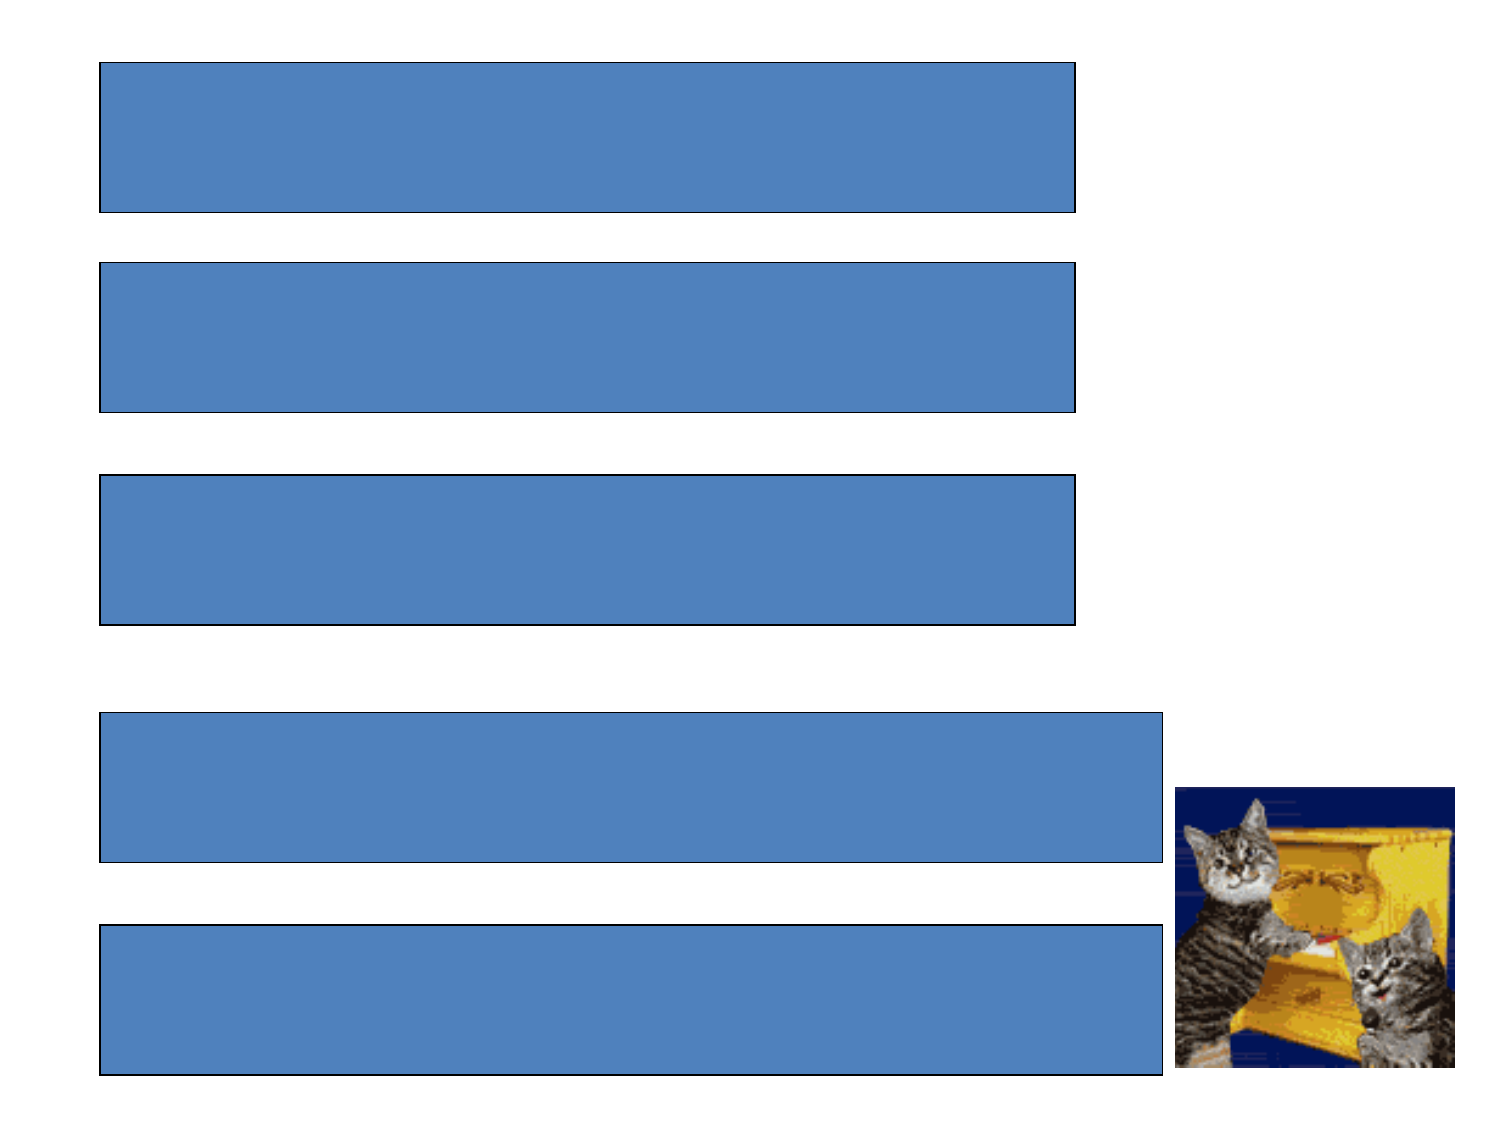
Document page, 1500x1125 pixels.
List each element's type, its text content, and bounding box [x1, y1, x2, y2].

text_box [99, 924, 1163, 1075]
text_box [99, 62, 1075, 213]
picture [1174, 787, 1455, 1068]
text_box [99, 262, 1075, 413]
text_box [99, 474, 1075, 625]
text_box Иней запушил деревья. Без воды цветы вянут. Пролетело жаркое лето. Возле дома посадили ель. Солнышко светит и греет. [87, 49, 1238, 1055]
text_box [99, 712, 1163, 863]
